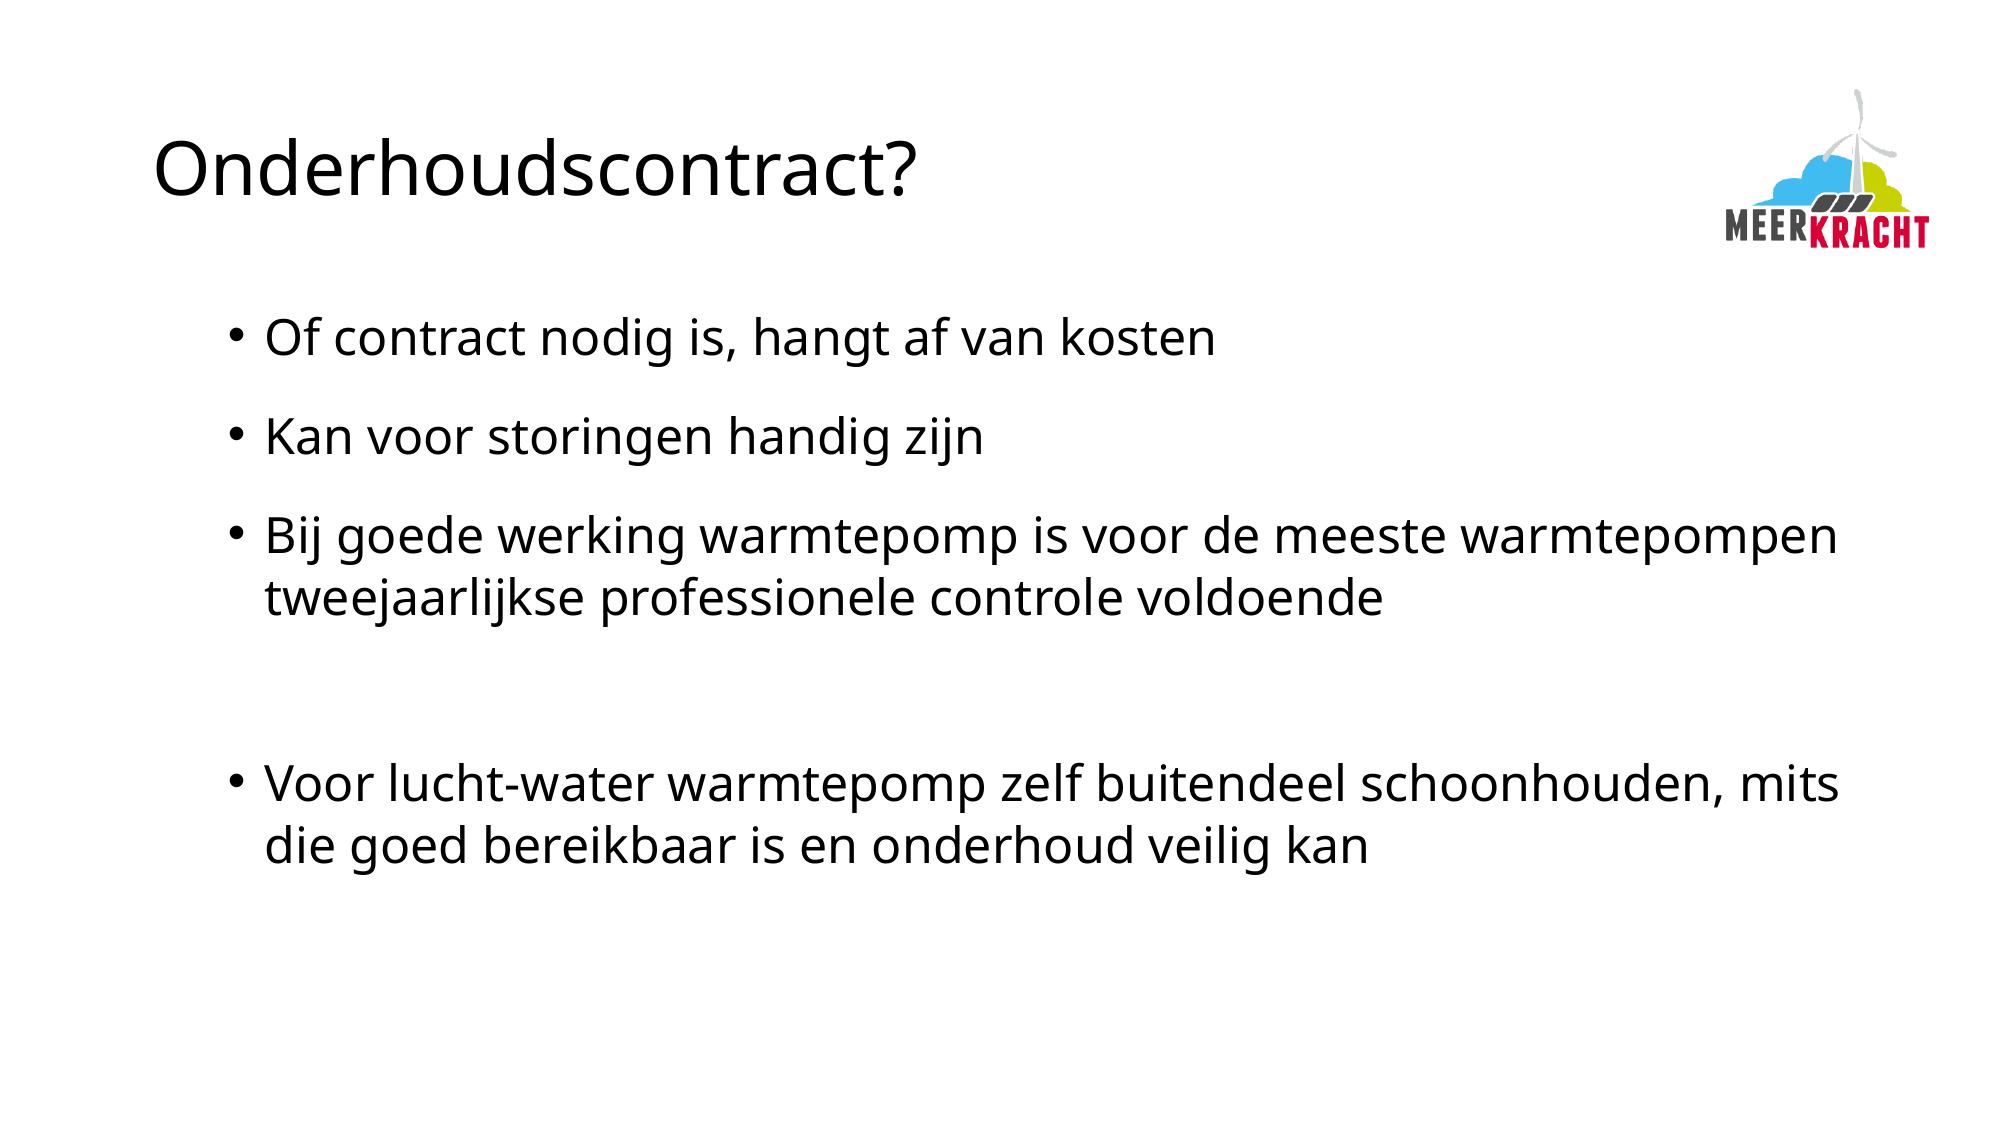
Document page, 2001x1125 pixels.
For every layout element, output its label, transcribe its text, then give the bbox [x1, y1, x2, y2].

text_box Onderhoudscontract? [137, 59, 1862, 277]
text_box Of contract nodig is, hangt af van kosten Kan voor storingen handig zijn Bij goede werking warmtepomp is voor de meeste warmtepompen tweejaarlijkse professionele controle voldoende Voor lucht-water warmtepomp zelf buitendeel schoonhouden, mits die goed bereikbaar is en onderhoud veilig kan [137, 299, 1862, 1013]
picture [1726, 89, 1930, 248]
